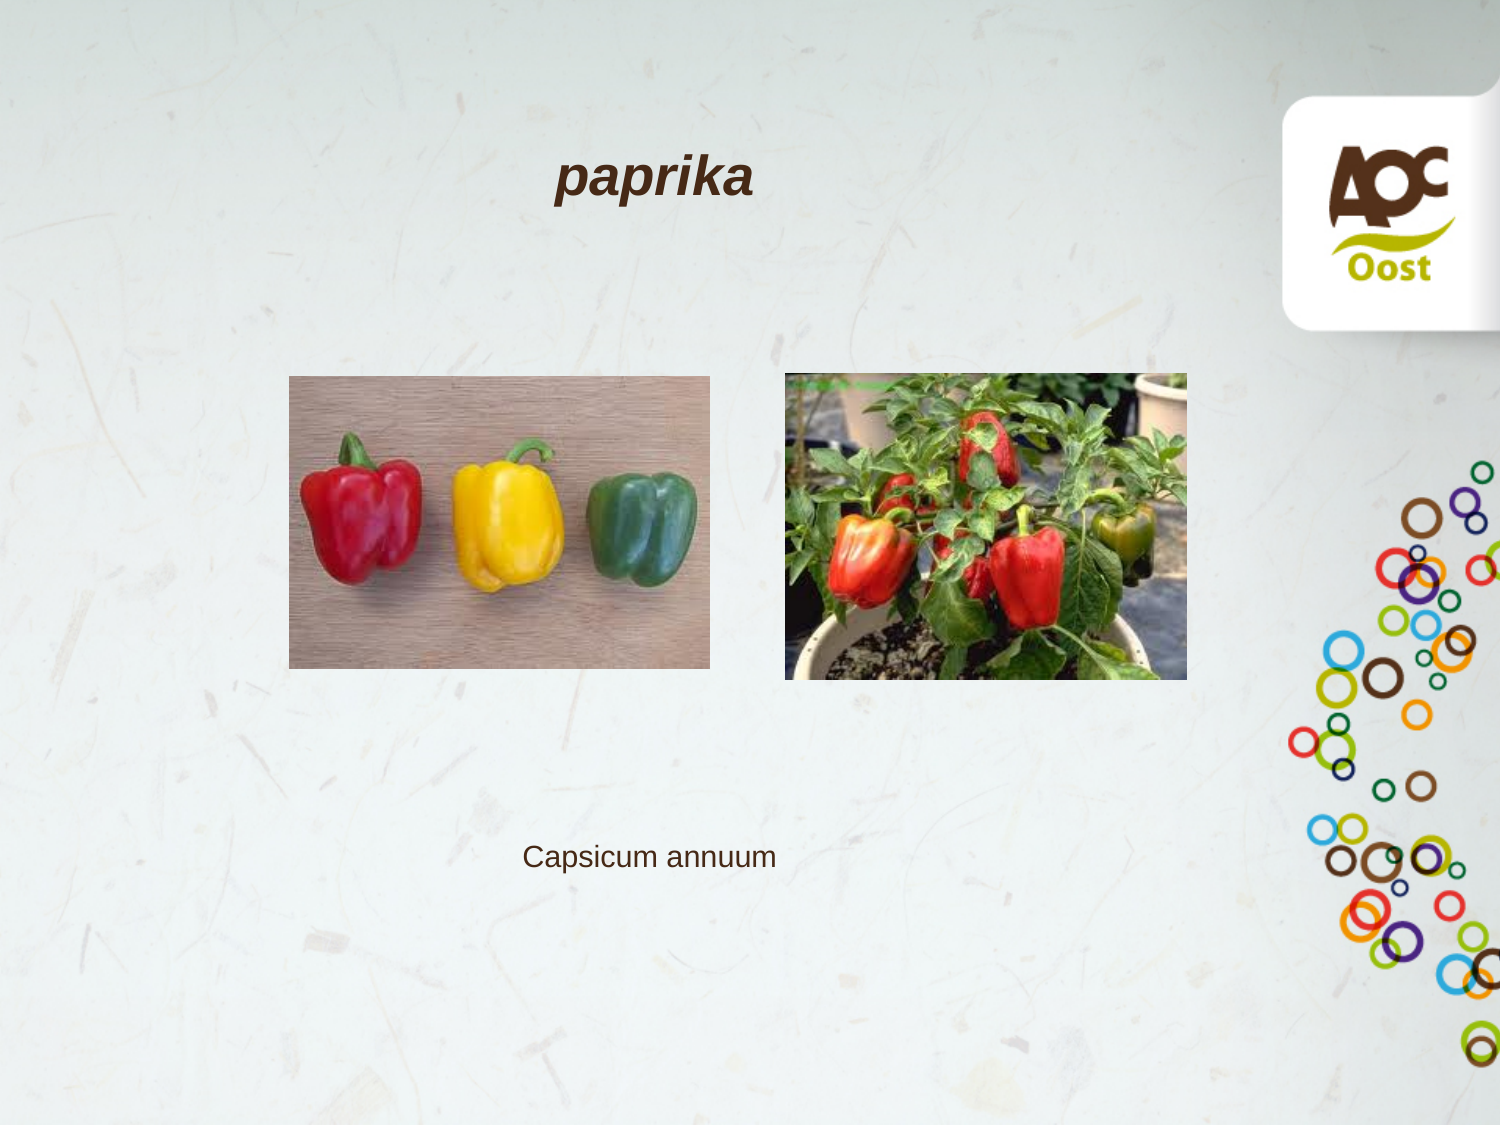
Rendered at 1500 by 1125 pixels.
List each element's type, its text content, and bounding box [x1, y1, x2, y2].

subtitle Capsicum annuum [64, 786, 1235, 882]
picture [0, 0, 1500, 1125]
title paprika [112, 101, 1199, 244]
